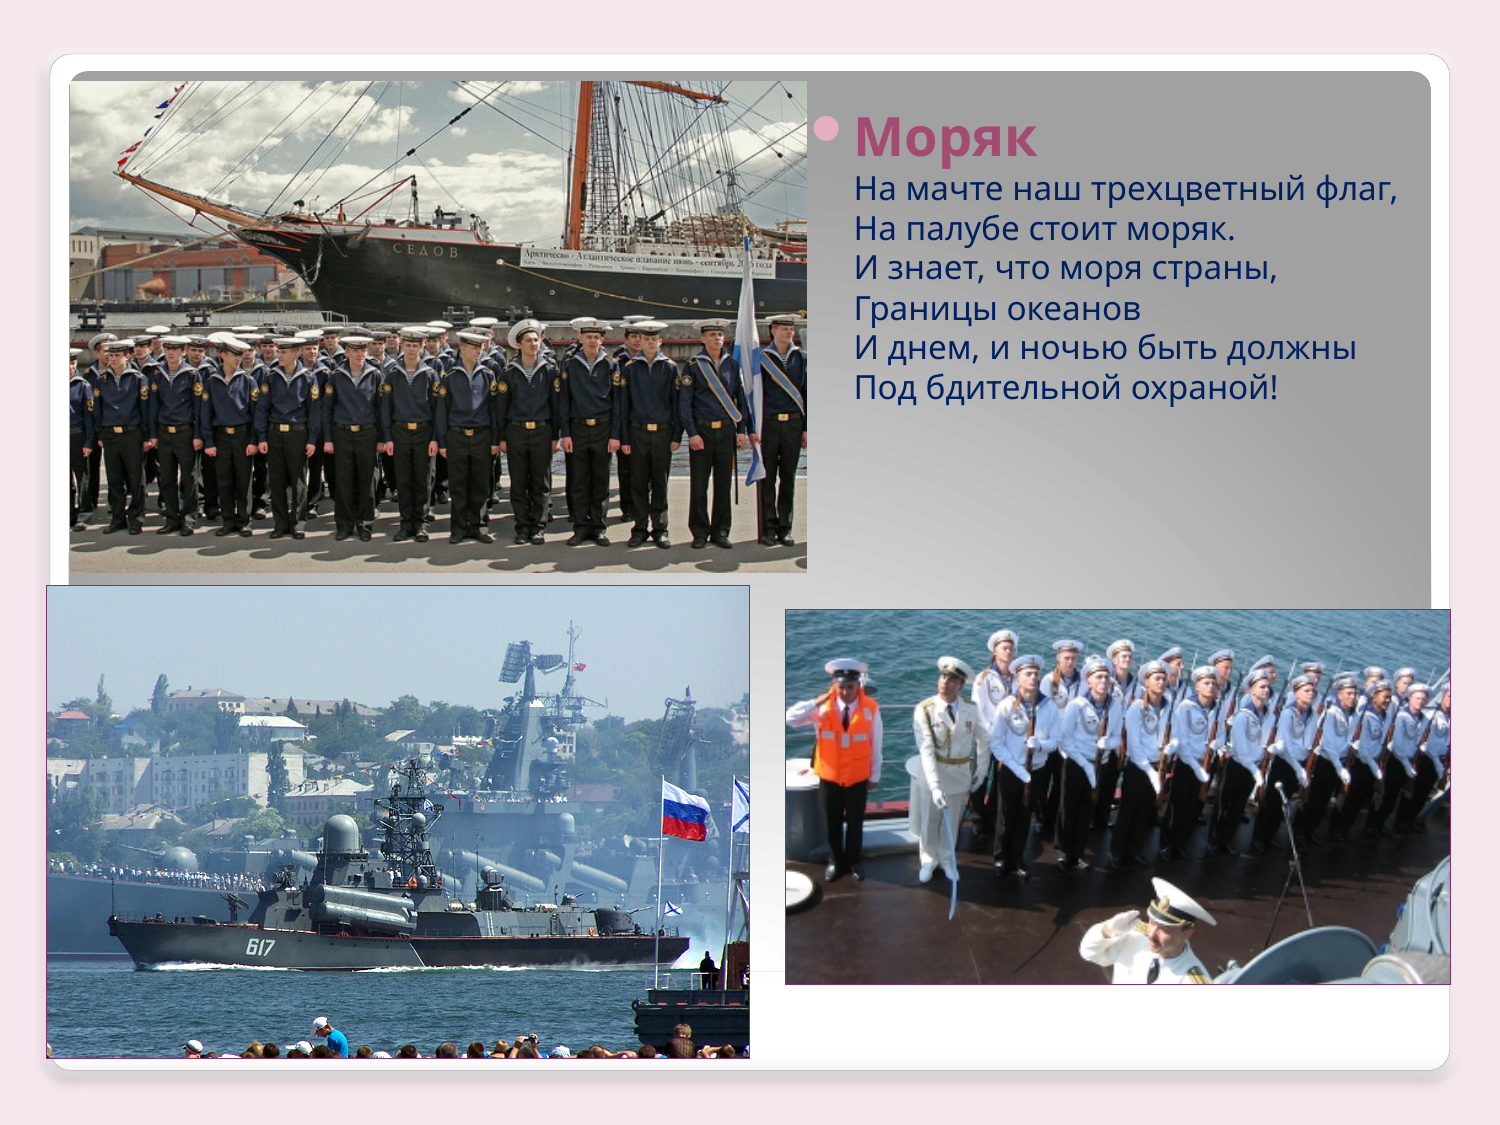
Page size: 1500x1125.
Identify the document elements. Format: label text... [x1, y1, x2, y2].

picture [46, 585, 750, 1059]
picture [69, 81, 808, 574]
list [784, 608, 1451, 985]
list Моряк На мачте наш трехцветный флаг, На палубе стоит моряк. И знает, что моря страны, Границы океанов И днем, и ночью быть должны Под бдительной охраной! [817, 86, 1426, 516]
